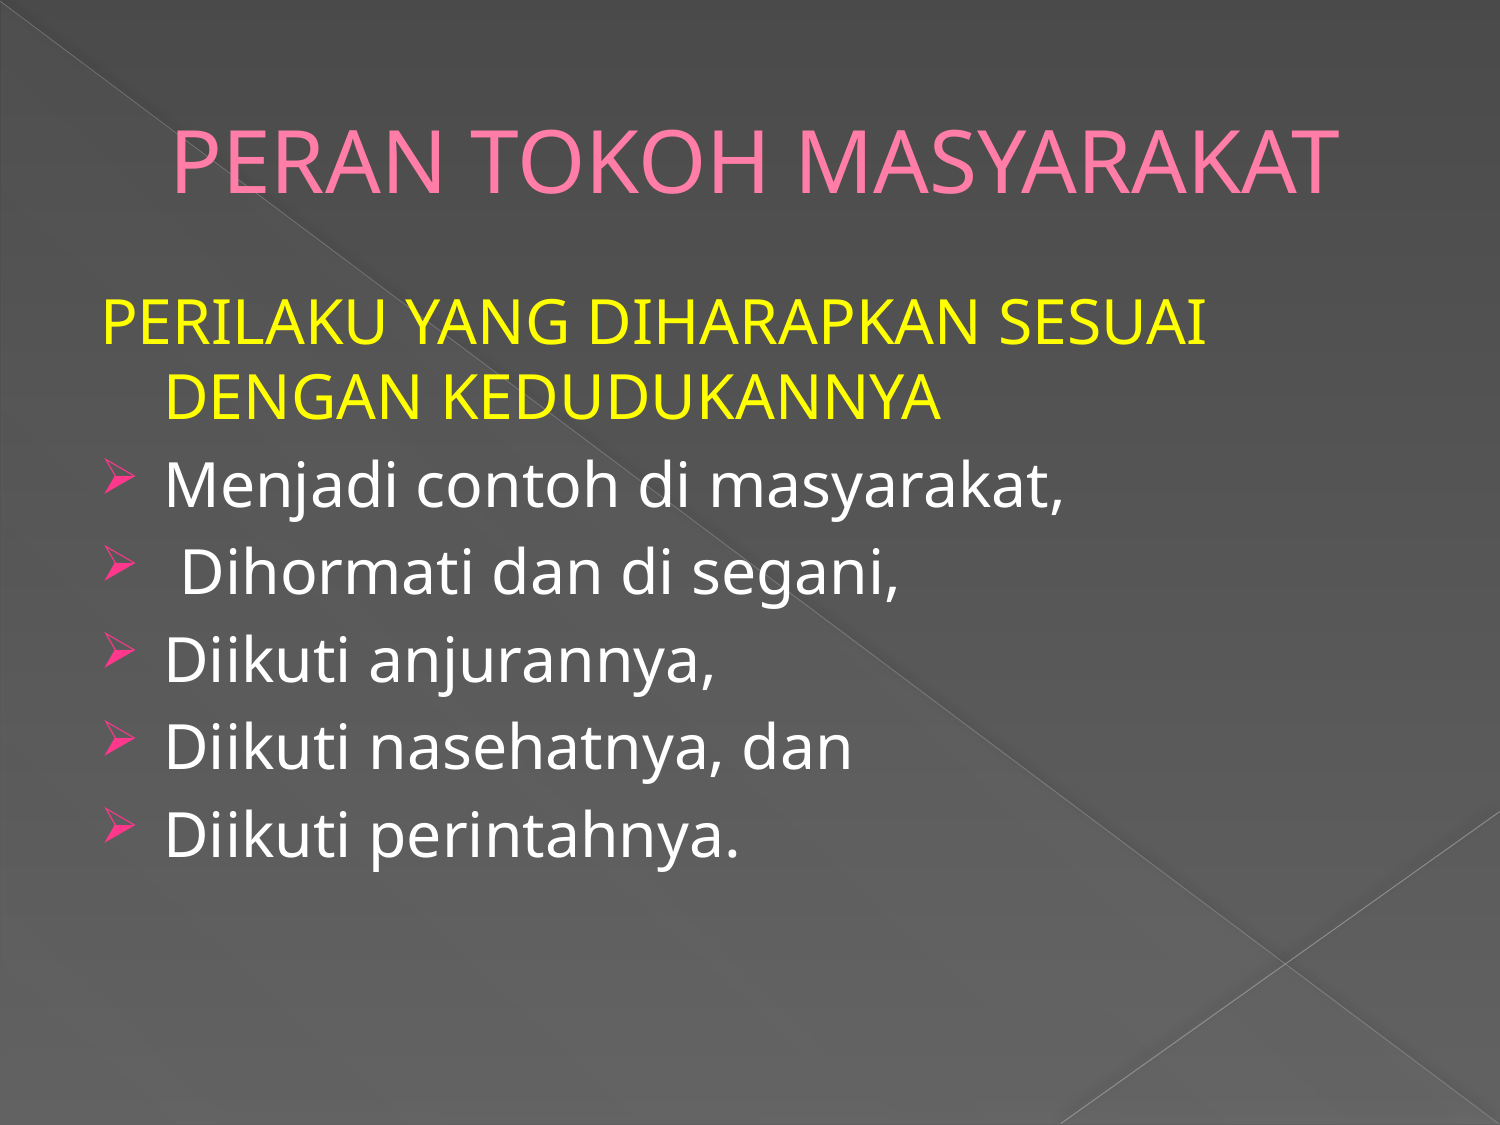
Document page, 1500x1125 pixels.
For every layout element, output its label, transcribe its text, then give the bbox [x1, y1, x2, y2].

list PERILAKU YANG DIHARAPKAN SESUAI DENGAN KEDUDUKANNYA Menjadi contoh di masyarakat, Dihormati dan di segani, Diikuti anjurannya, Diikuti nasehatnya, dan Diikuti perintahnya. [75, 275, 1425, 1059]
title PERAN TOKOH MASYARAKAT [75, 43, 1425, 274]
